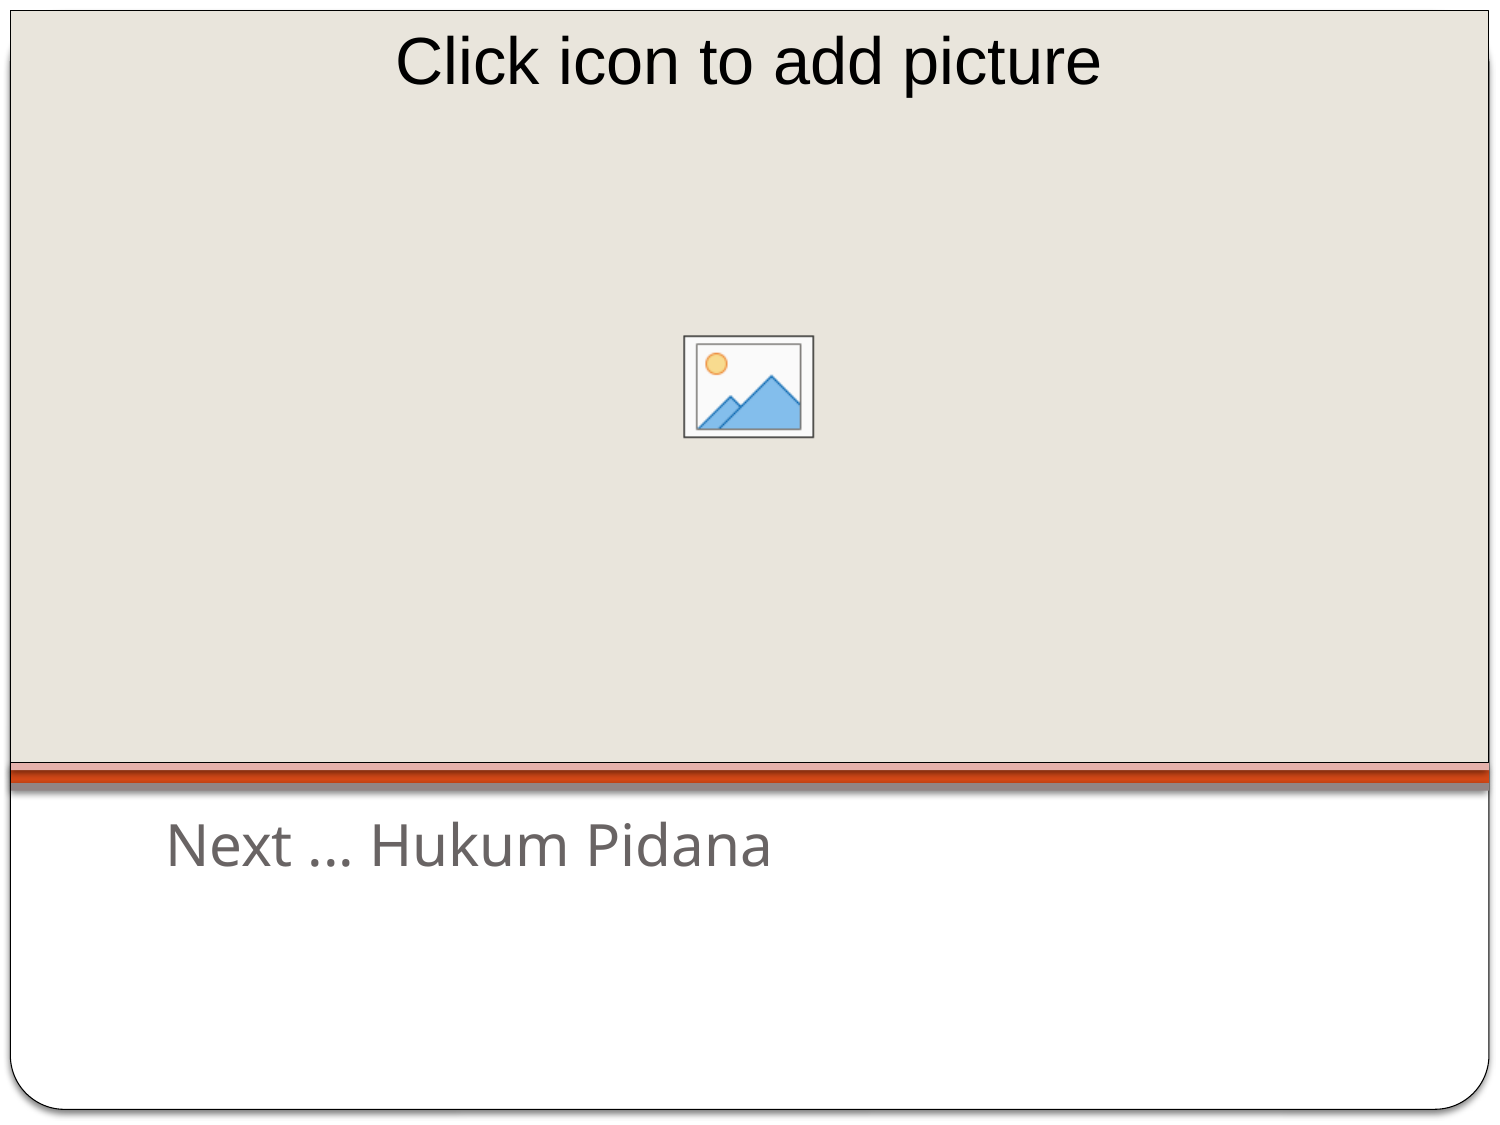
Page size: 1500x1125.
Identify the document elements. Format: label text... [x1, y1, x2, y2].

picture [10, 10, 1488, 763]
title Next ... Hukum Pidana [149, 803, 1351, 890]
